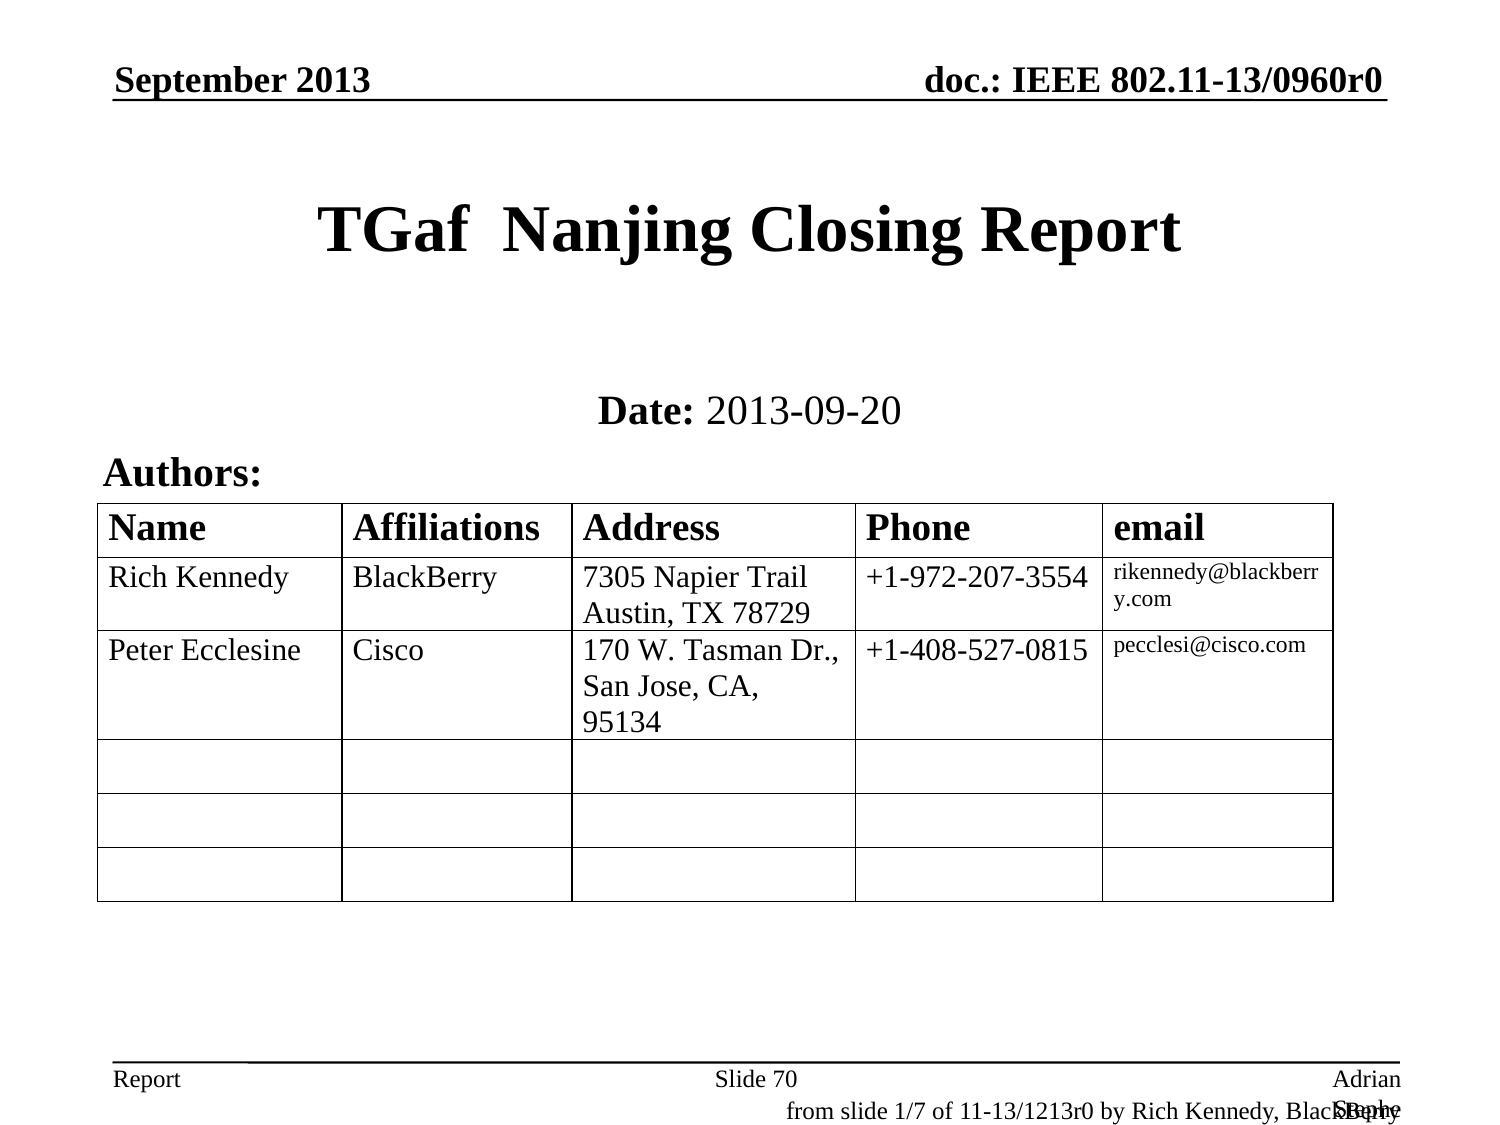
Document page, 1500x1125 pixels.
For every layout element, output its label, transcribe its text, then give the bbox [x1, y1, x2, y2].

footer Adrian Stephens, Intel Corporation [1324, 1061, 1402, 1087]
title TGaf Nanjing Closing Report [112, 137, 1388, 313]
text_box from slide 1/7 of 11-13/1213r0 by Rich Kennedy, BlackBerry [343, 1087, 1417, 1125]
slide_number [114, 54, 374, 101]
list Date: 2013-09-20 [112, 375, 1388, 438]
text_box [82, 502, 1378, 949]
text_box Authors: [87, 437, 325, 500]
slide_number Slide 70 [712, 1061, 800, 1087]
